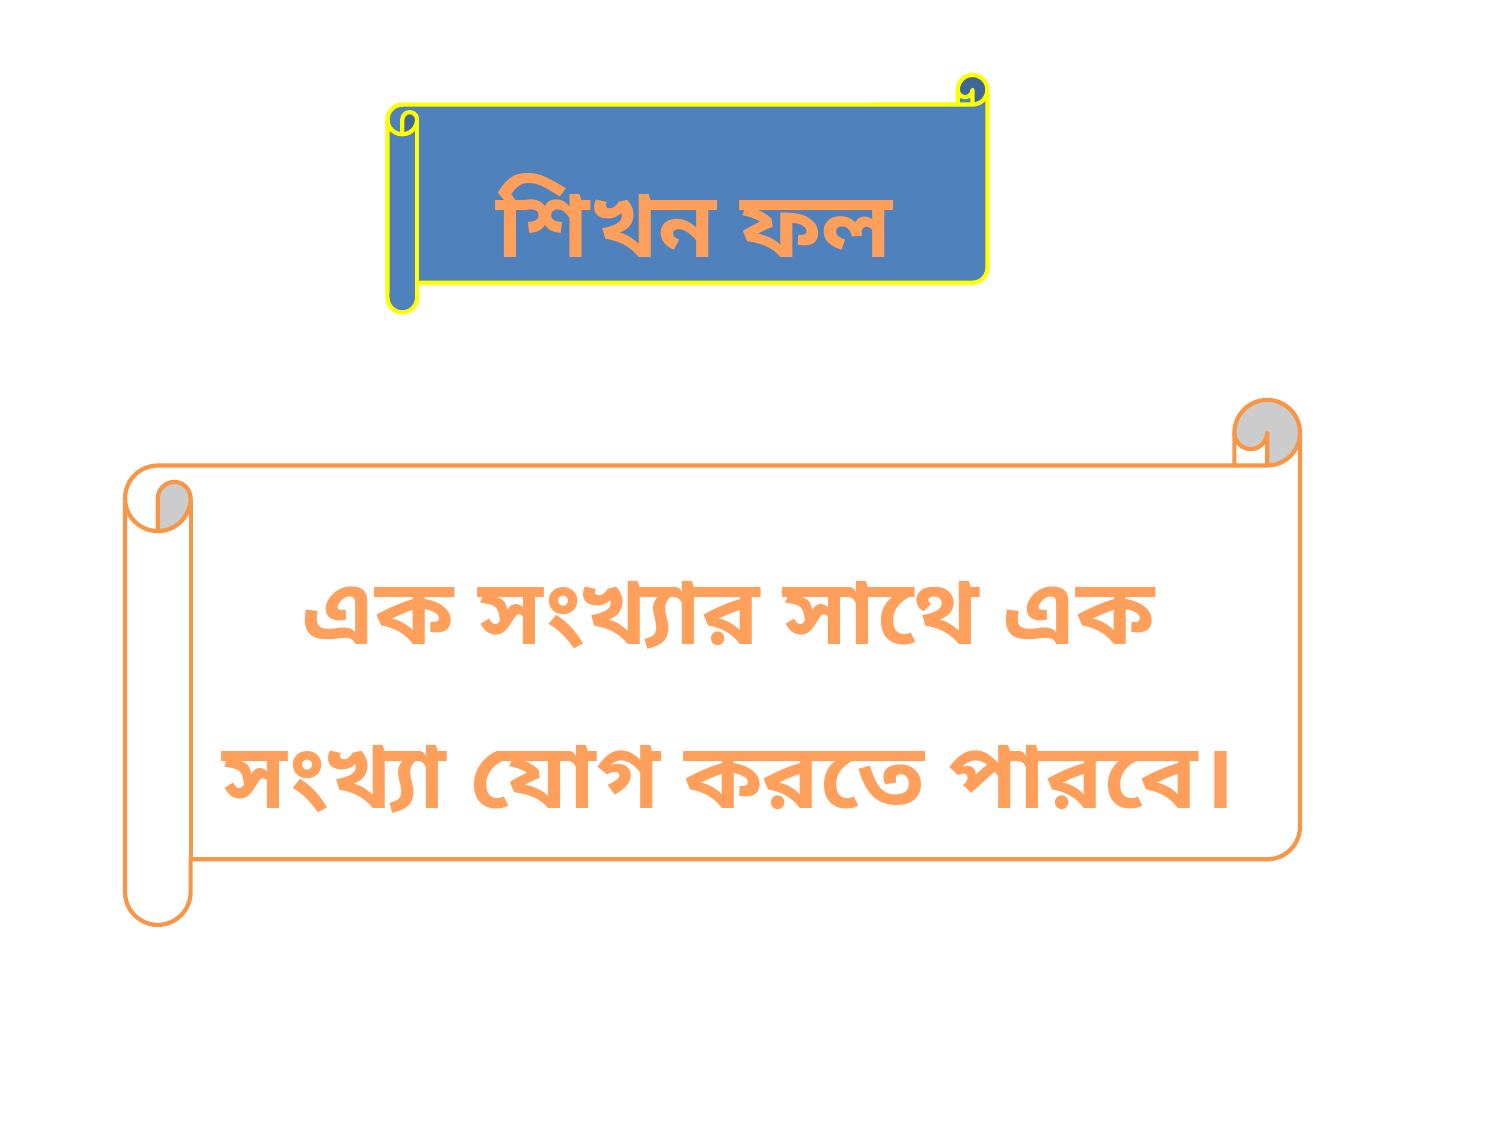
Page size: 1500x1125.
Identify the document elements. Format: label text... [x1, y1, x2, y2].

text_box শিখন ফল [385, 72, 990, 315]
text_box এক সংখ্যার সাথে এক সংখ্যা যোগ করতে পারবে। [122, 397, 1303, 928]
